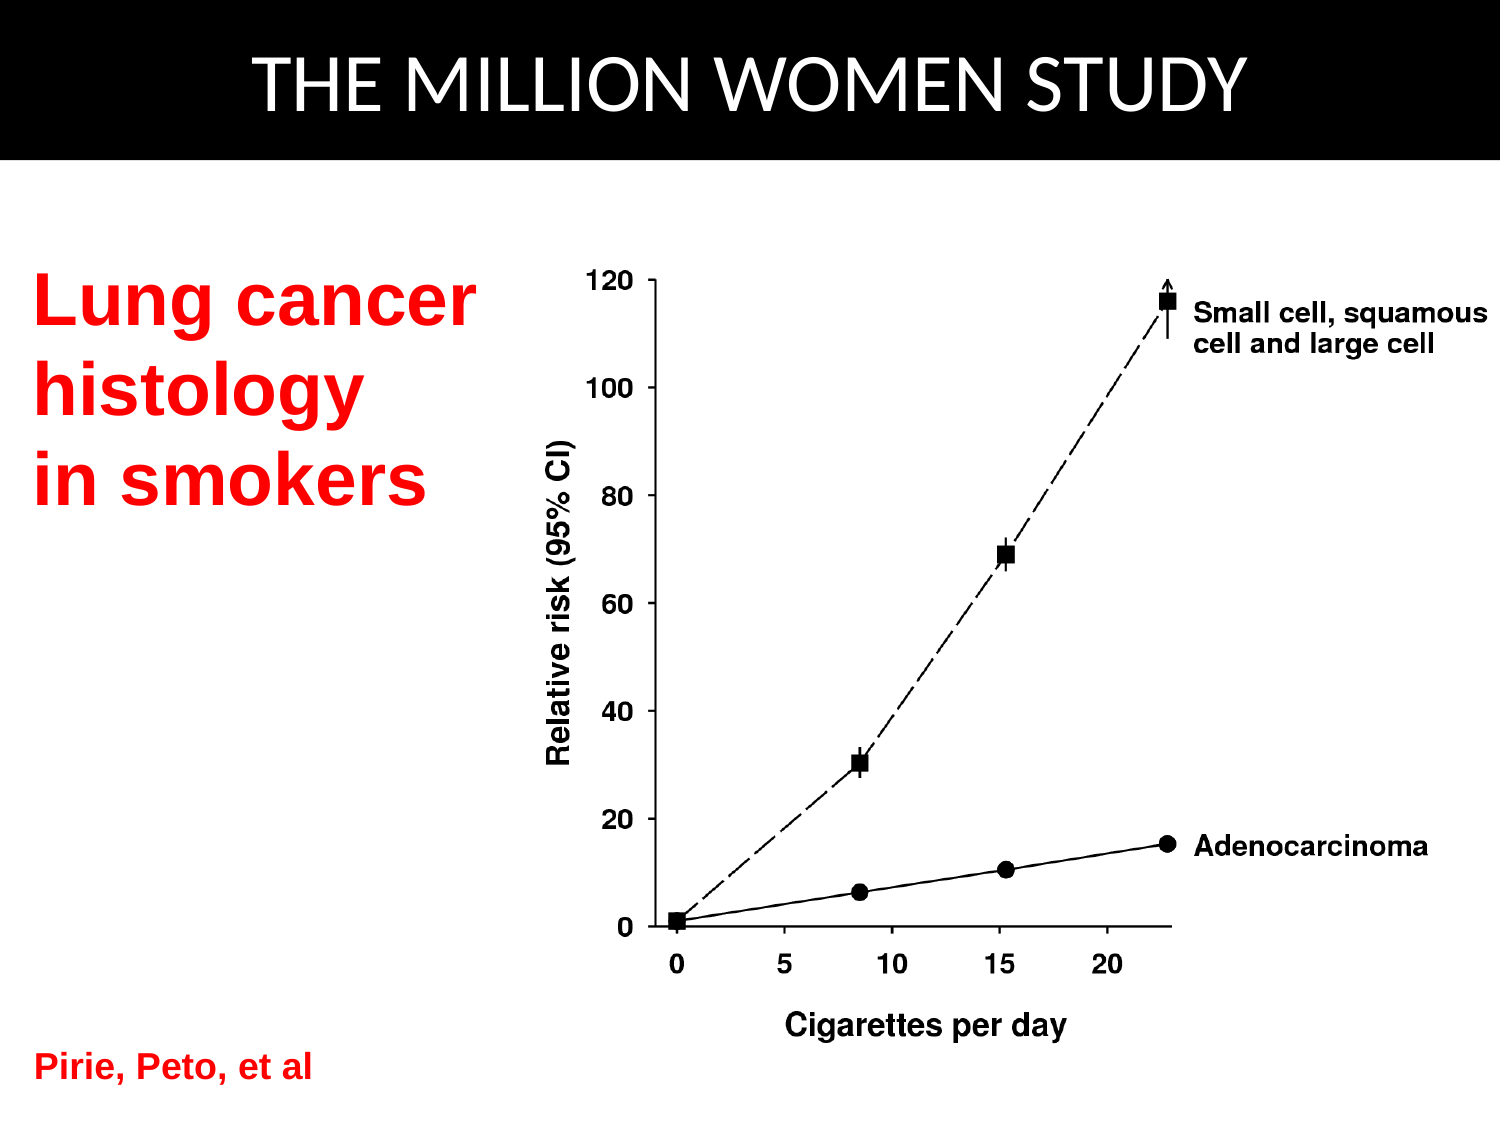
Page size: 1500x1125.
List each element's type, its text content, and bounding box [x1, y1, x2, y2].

picture [501, 245, 1500, 1066]
text_box Lung cancer histology in smokers [17, 243, 561, 529]
text_box THE MILLION WOMEN STUDY [0, 0, 1500, 161]
text_box Pirie, Peto, et al [19, 1034, 329, 1095]
